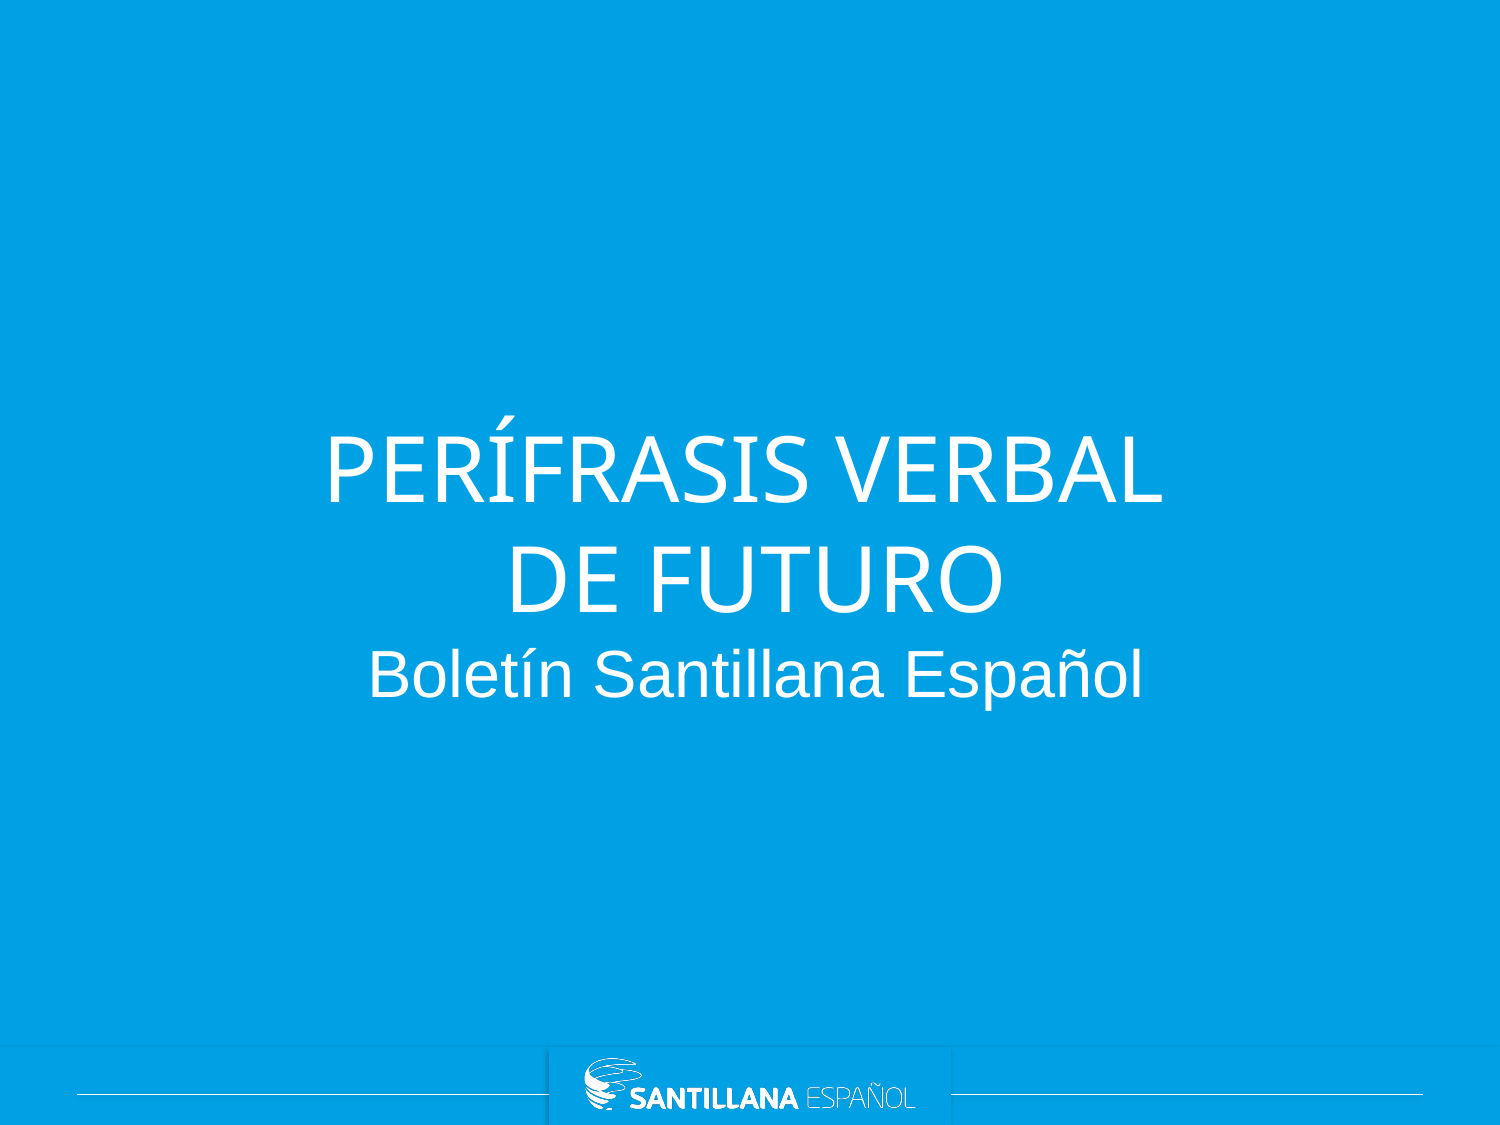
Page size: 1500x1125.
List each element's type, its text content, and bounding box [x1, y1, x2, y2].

list PERÍFRASIS VERBAL DE FUTURO Boletín Santillana Español [194, 403, 1317, 722]
